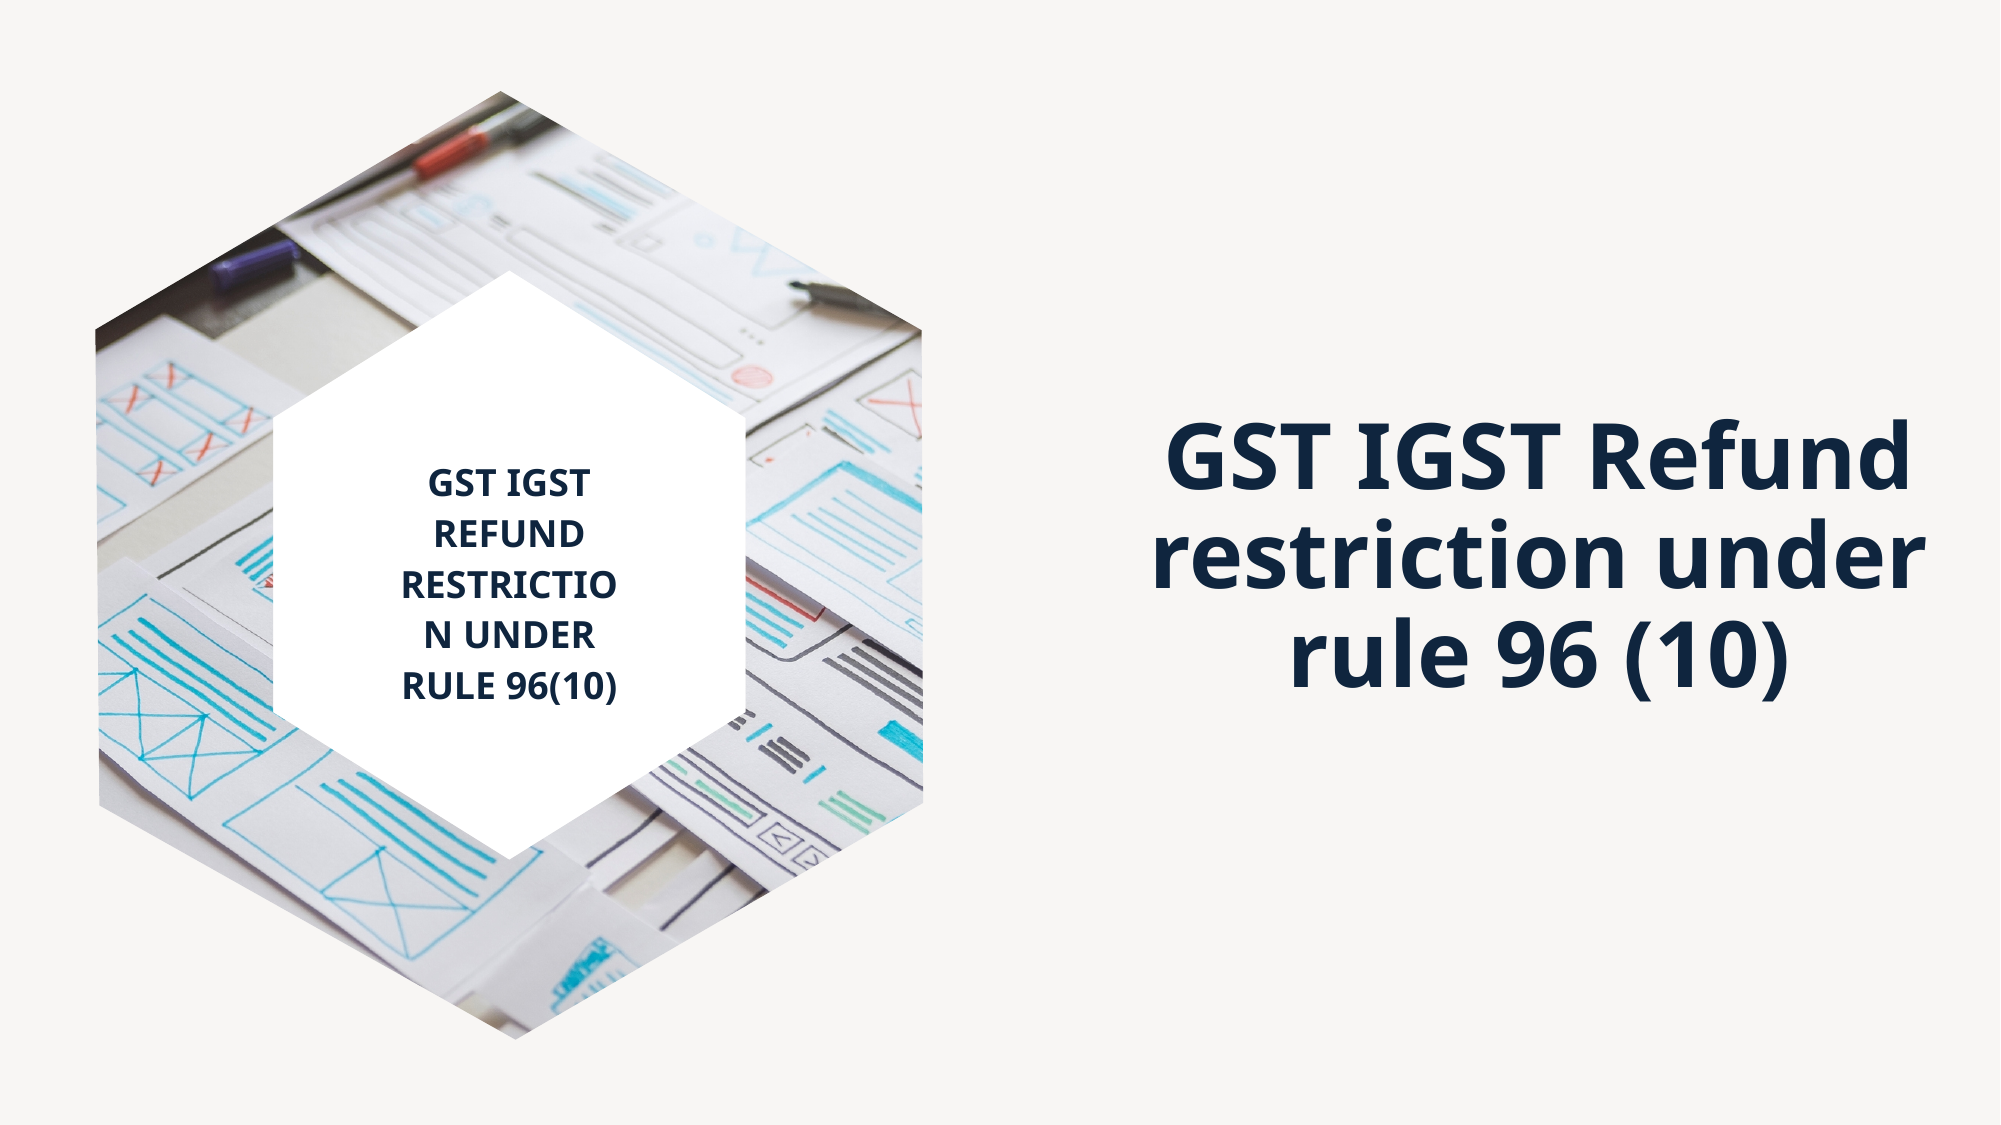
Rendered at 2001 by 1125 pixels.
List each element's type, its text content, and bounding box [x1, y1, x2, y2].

title GST IGST Refund restriction under rule 96 (10) [1100, 330, 1978, 787]
picture [95, 91, 924, 1040]
